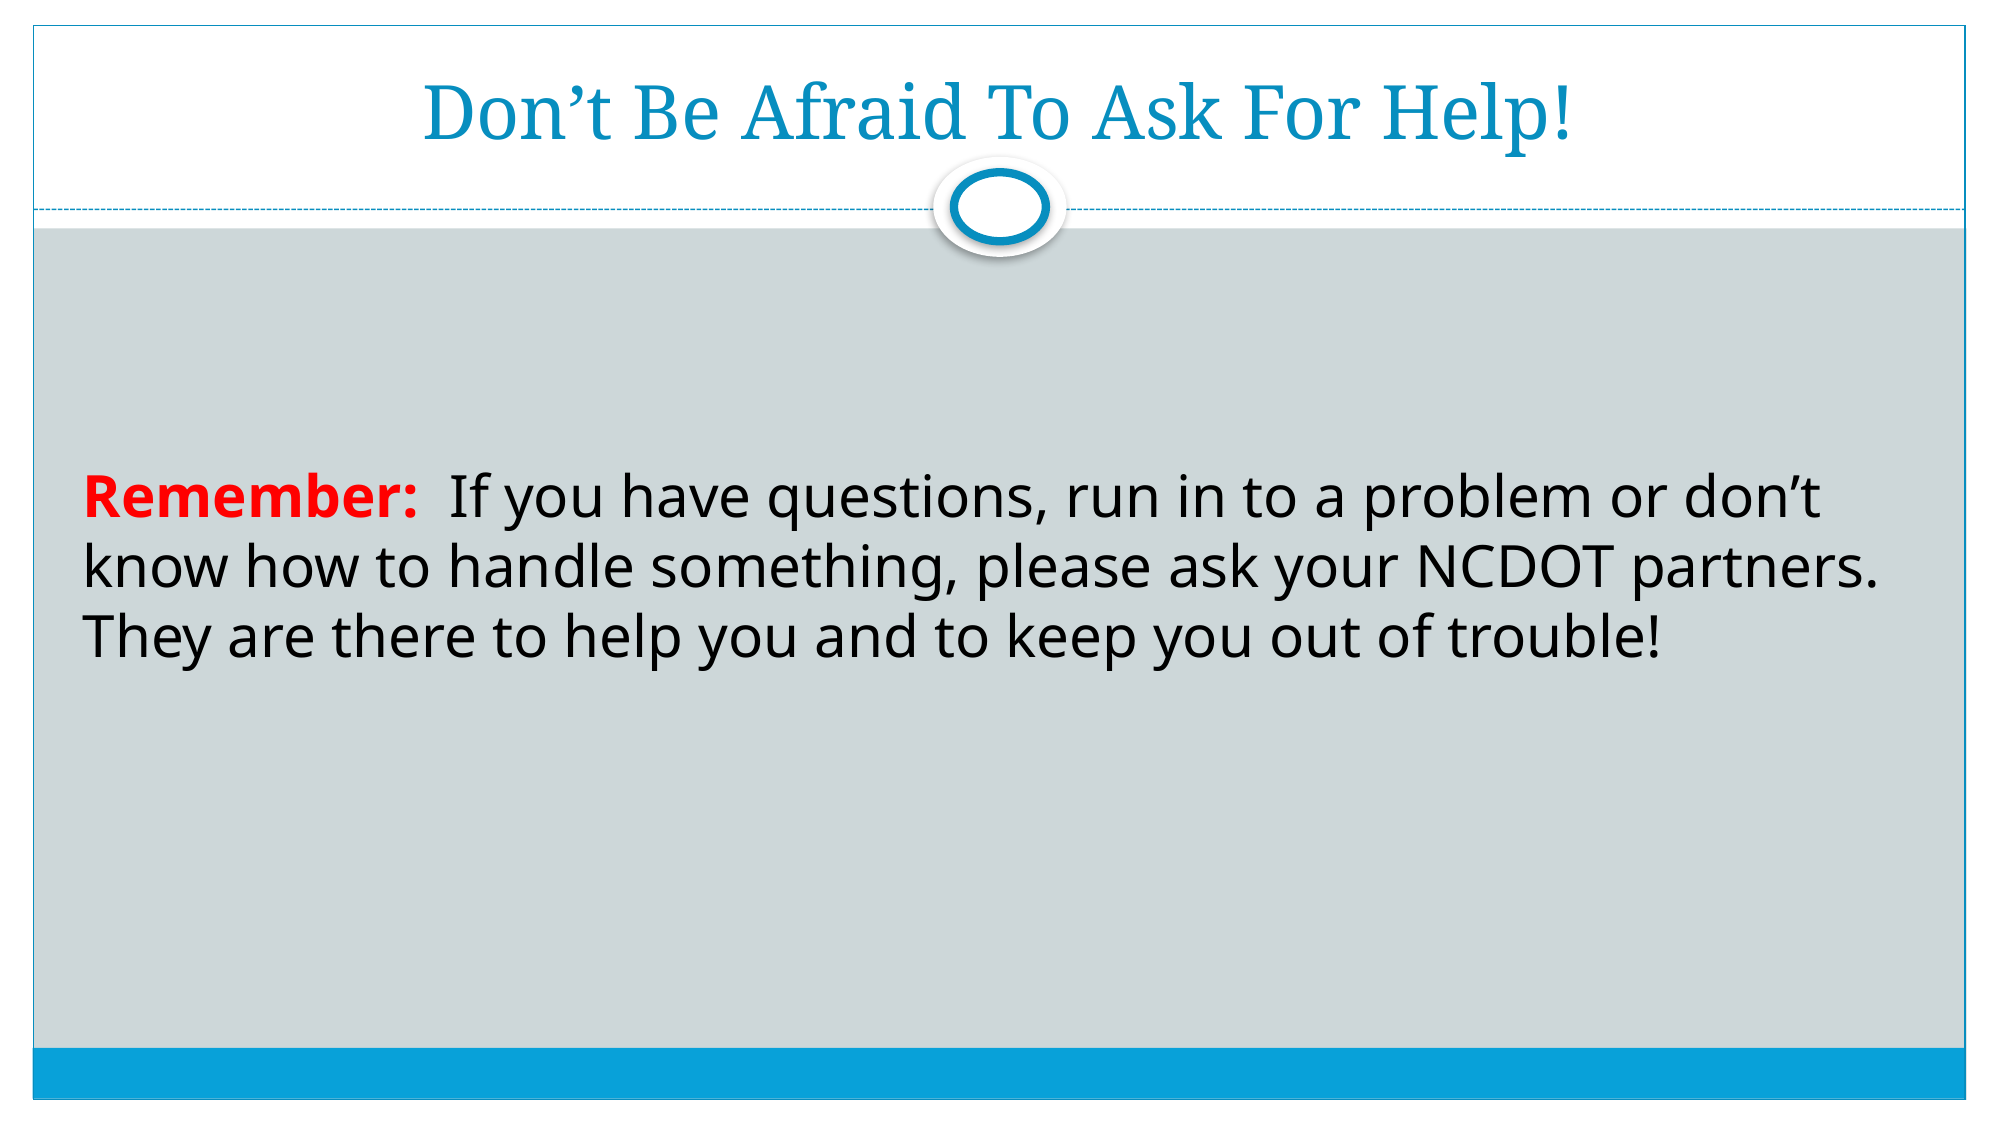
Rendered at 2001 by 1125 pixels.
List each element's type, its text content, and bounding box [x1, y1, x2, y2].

list Remember: If you have questions, run in to a problem or don’t know how to handle something, please ask your NCDOT partners. They are there to help you and to keep you out of trouble! [67, 288, 1928, 1041]
title Don’t Be Afraid To Ask For Help! [66, 37, 1933, 162]
